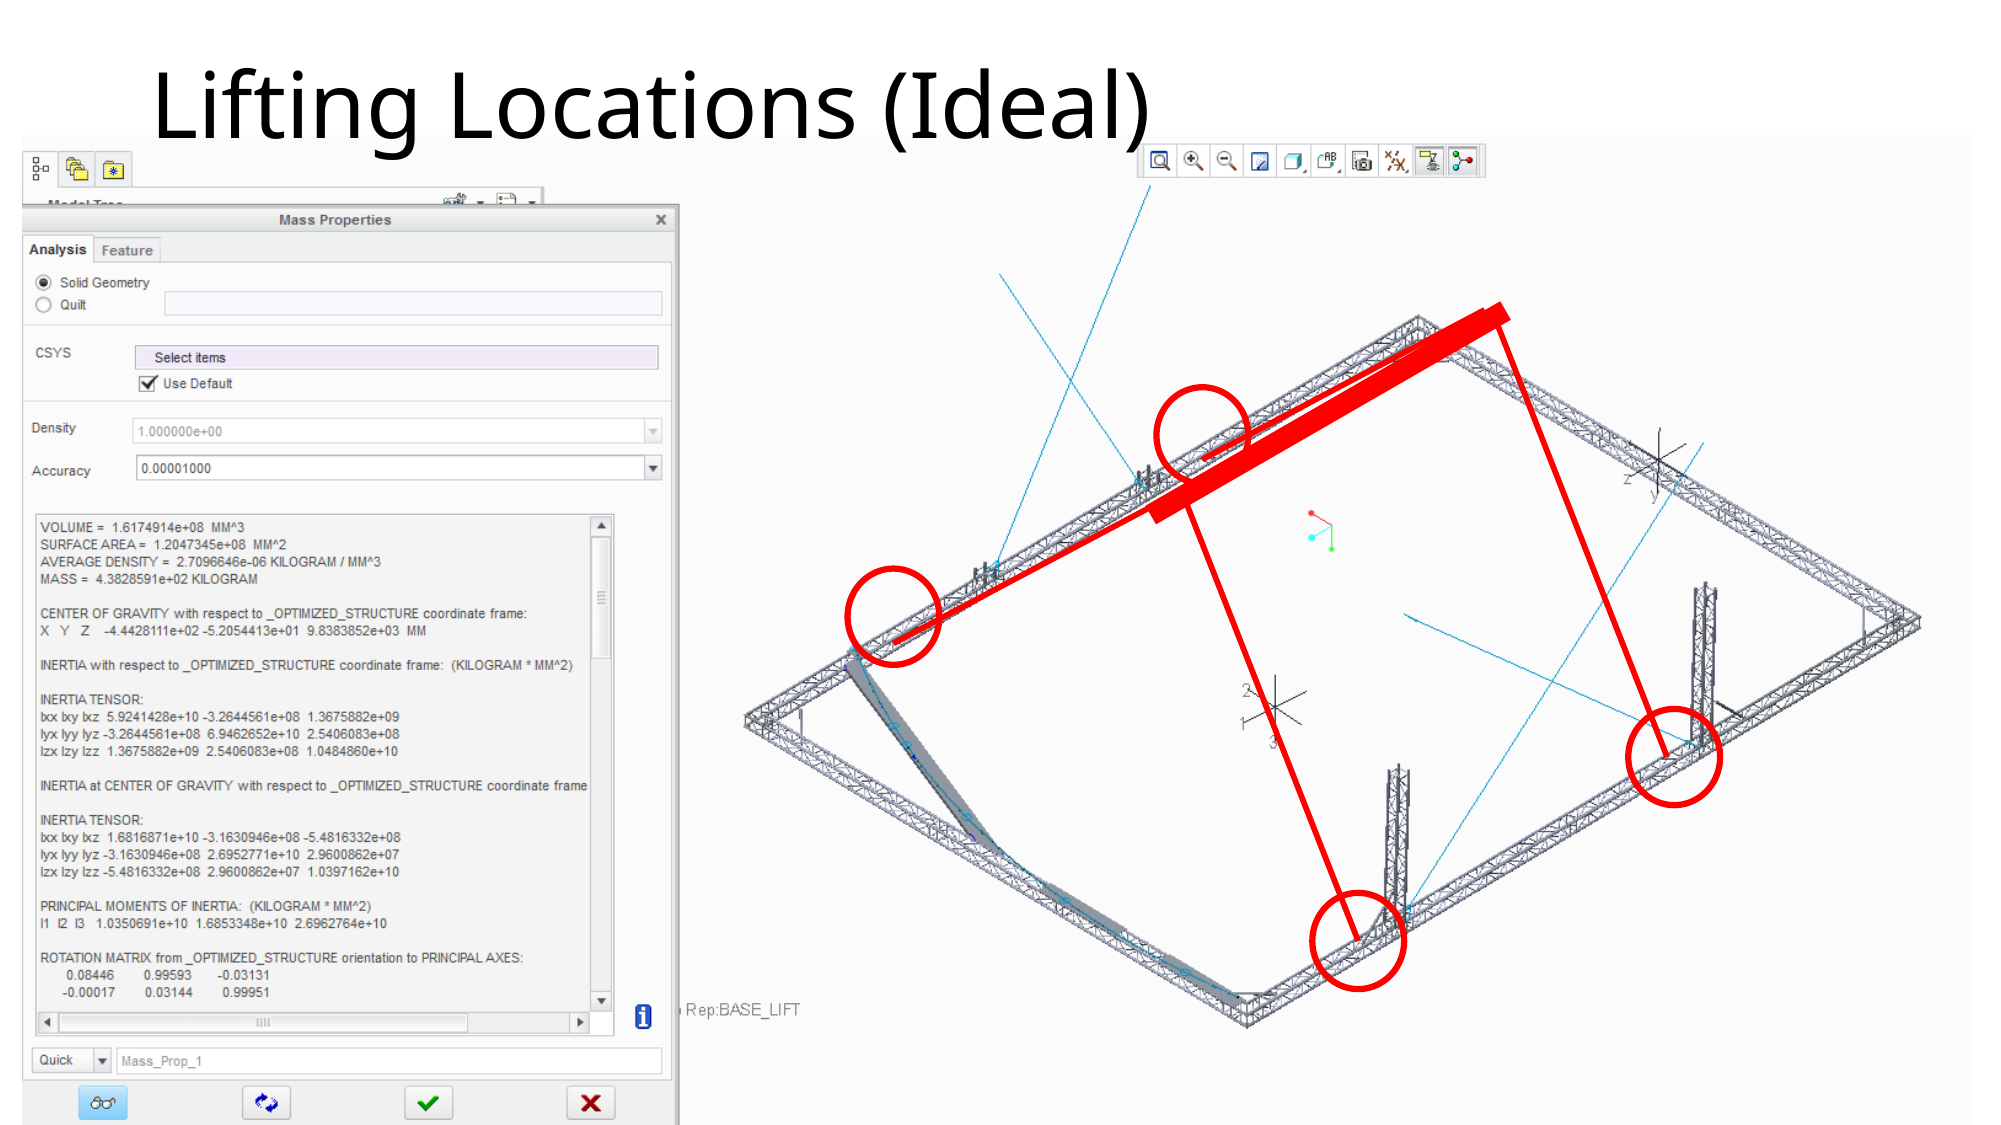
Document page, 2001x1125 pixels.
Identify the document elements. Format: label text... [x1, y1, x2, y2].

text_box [22, 135, 1973, 1125]
title Lifting Locations (Ideal) [135, 0, 1861, 135]
